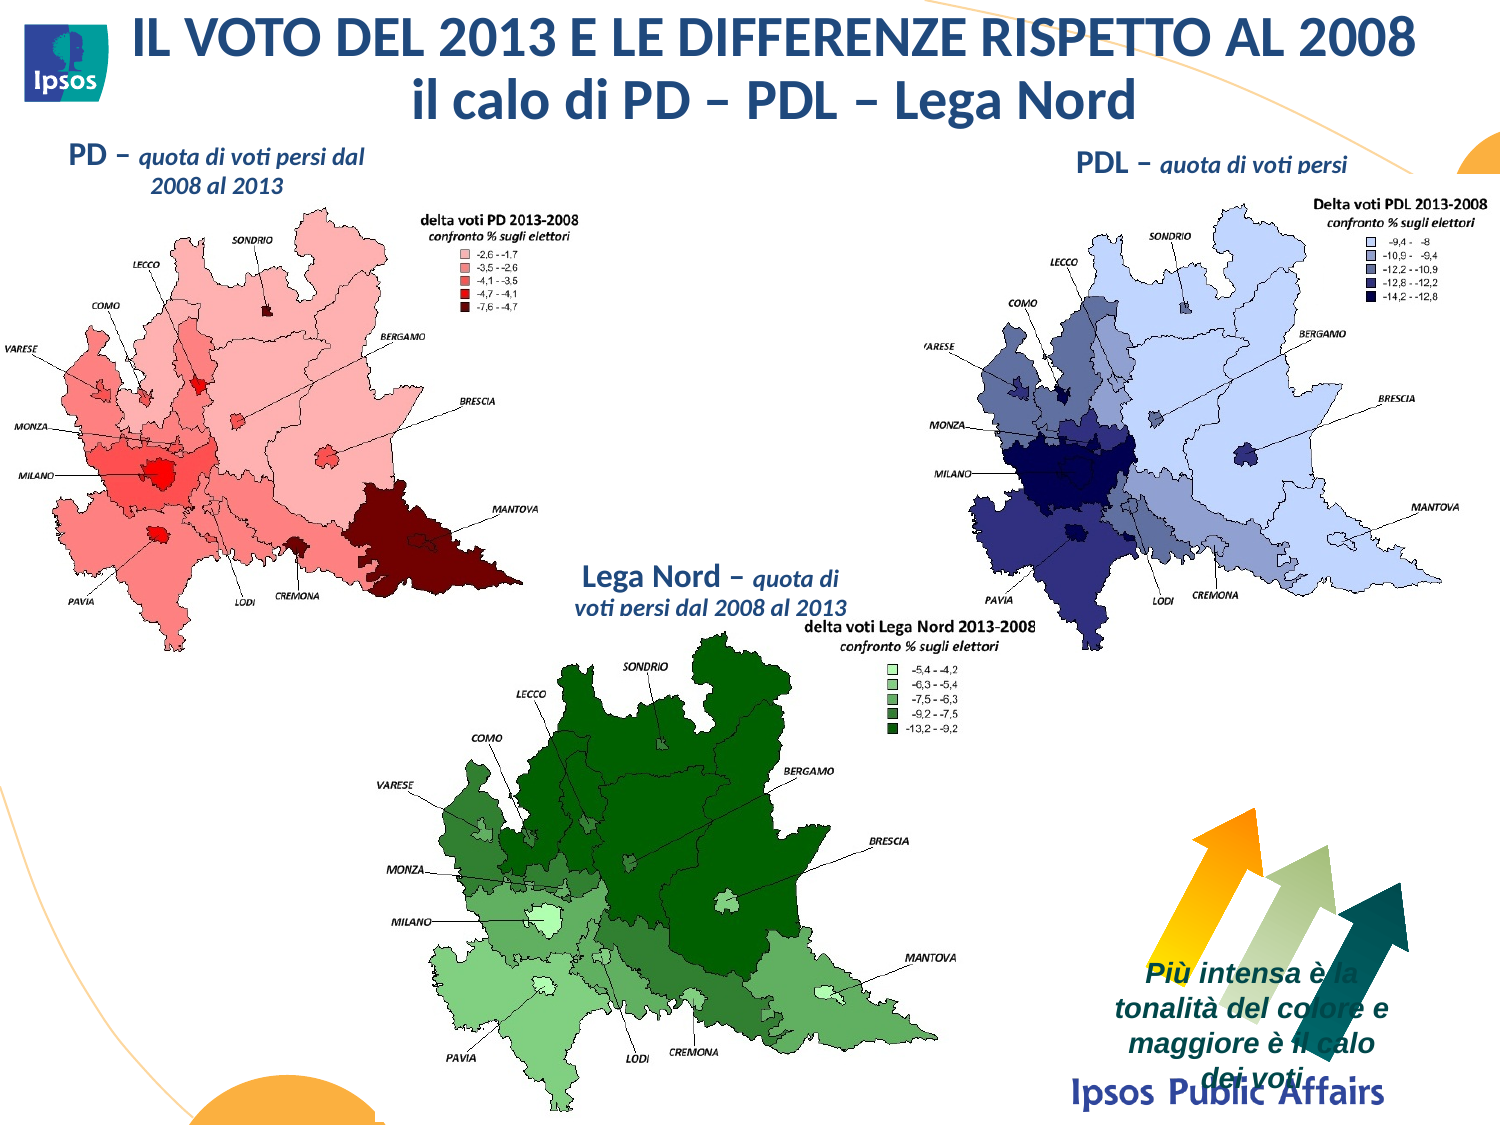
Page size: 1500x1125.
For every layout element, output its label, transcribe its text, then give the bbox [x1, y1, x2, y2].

picture [1072, 1076, 1384, 1112]
text_box IL VOTO DEL 2013 E LE DIFFERENZE RISPETTO AL 2008 il calo di PD – PDL – Lega Nord [106, 19, 1443, 120]
picture [1205, 1076, 1212, 1086]
picture [1272, 1076, 1280, 1085]
text_box PD – quota di voti persi dal 2008 al 2013 [53, 129, 381, 195]
text_box Lega Nord – quota di voti persi dal 2008 al 2013 [595, 551, 875, 614]
text_box PDL – quota di voti persi dal 2008 al 2013 [1048, 137, 1376, 172]
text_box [1092, 796, 1412, 1069]
picture [1257, 1076, 1262, 1084]
picture [3, 173, 1500, 1123]
